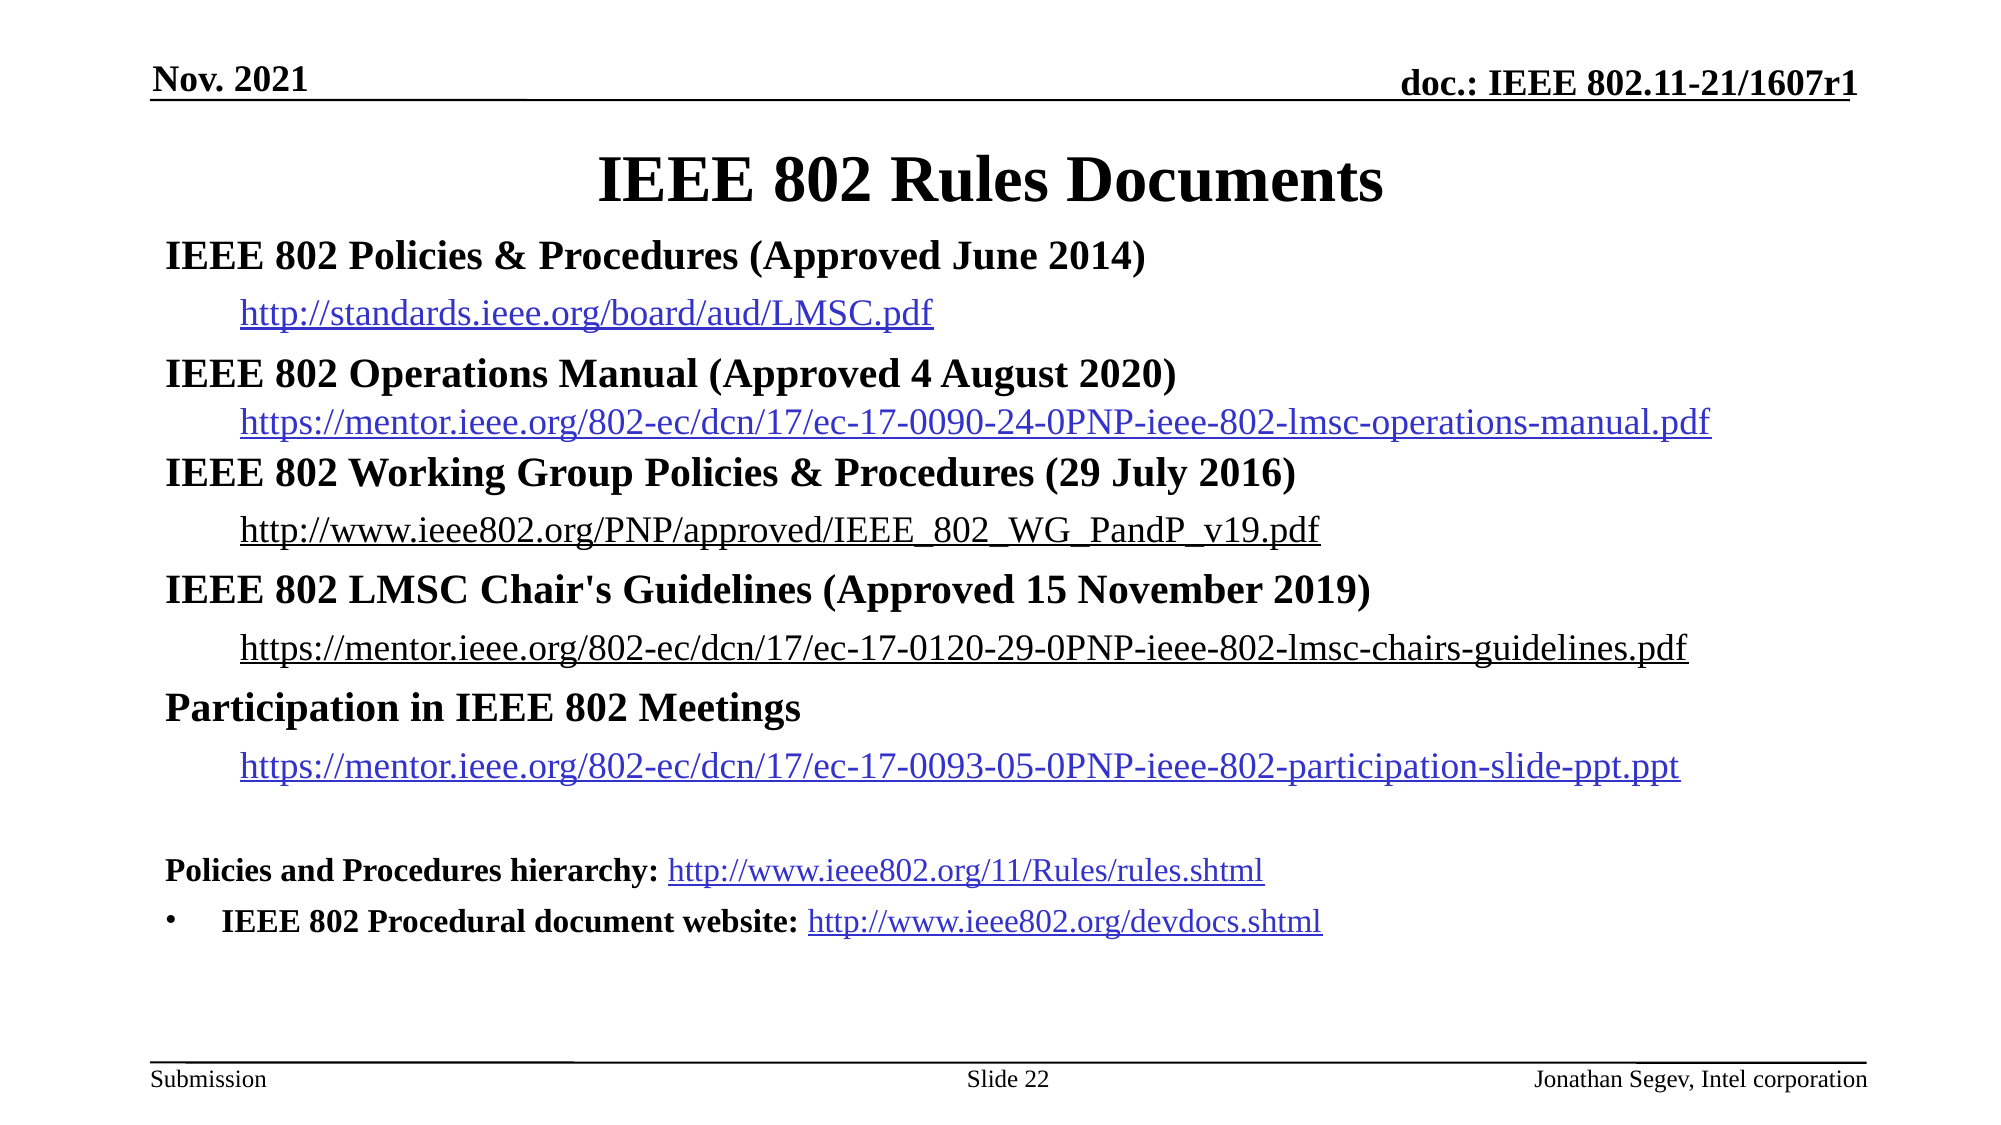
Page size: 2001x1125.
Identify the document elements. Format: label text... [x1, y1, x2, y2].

slide_number Slide 22 [950, 1061, 1067, 1123]
title IEEE 802 Rules Documents [149, 112, 1850, 219]
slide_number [152, 54, 563, 100]
footer Jonathan Segev, Intel corporation [1171, 1061, 1869, 1093]
list IEEE 802 Policies & Procedures (Approved June 2014) http://standards.ieee.org/board/aud/LMSC.pdf IEEE 802 Operations Manual (Approved 4 August 2020) https://mentor.ieee.org/802-ec/dcn/17/ec-17-0090-24-0PNP-ieee-802-lmsc-operations-manual.pdf IEEE 802 Working Group Policies & Procedures (29 July 2016) http://www.ieee802.org/PNP/approved/IEEE_802_WG_PandP_v19.pdf IEEE 802 LMSC Chair's Guidelines (Approved 15 November 2019) https://mentor.ieee.org/802-ec/dcn/17/ec-17-0120-29-0PNP-ieee-802-lmsc-chairs-guidelines.pdf Participation in IEEE 802 Meetings https://mentor.ieee.org/802-ec/dcn/17/ec-17-0093-05-0PNP-ieee-802-participation-slide-ppt.ppt Policies and Procedures hierarchy: http://www.ieee802.org/11/Rules/rules.shtml IEEE 802 Procedural document website: http://www.ieee802.org/devdocs.shtml [149, 219, 1850, 1003]
